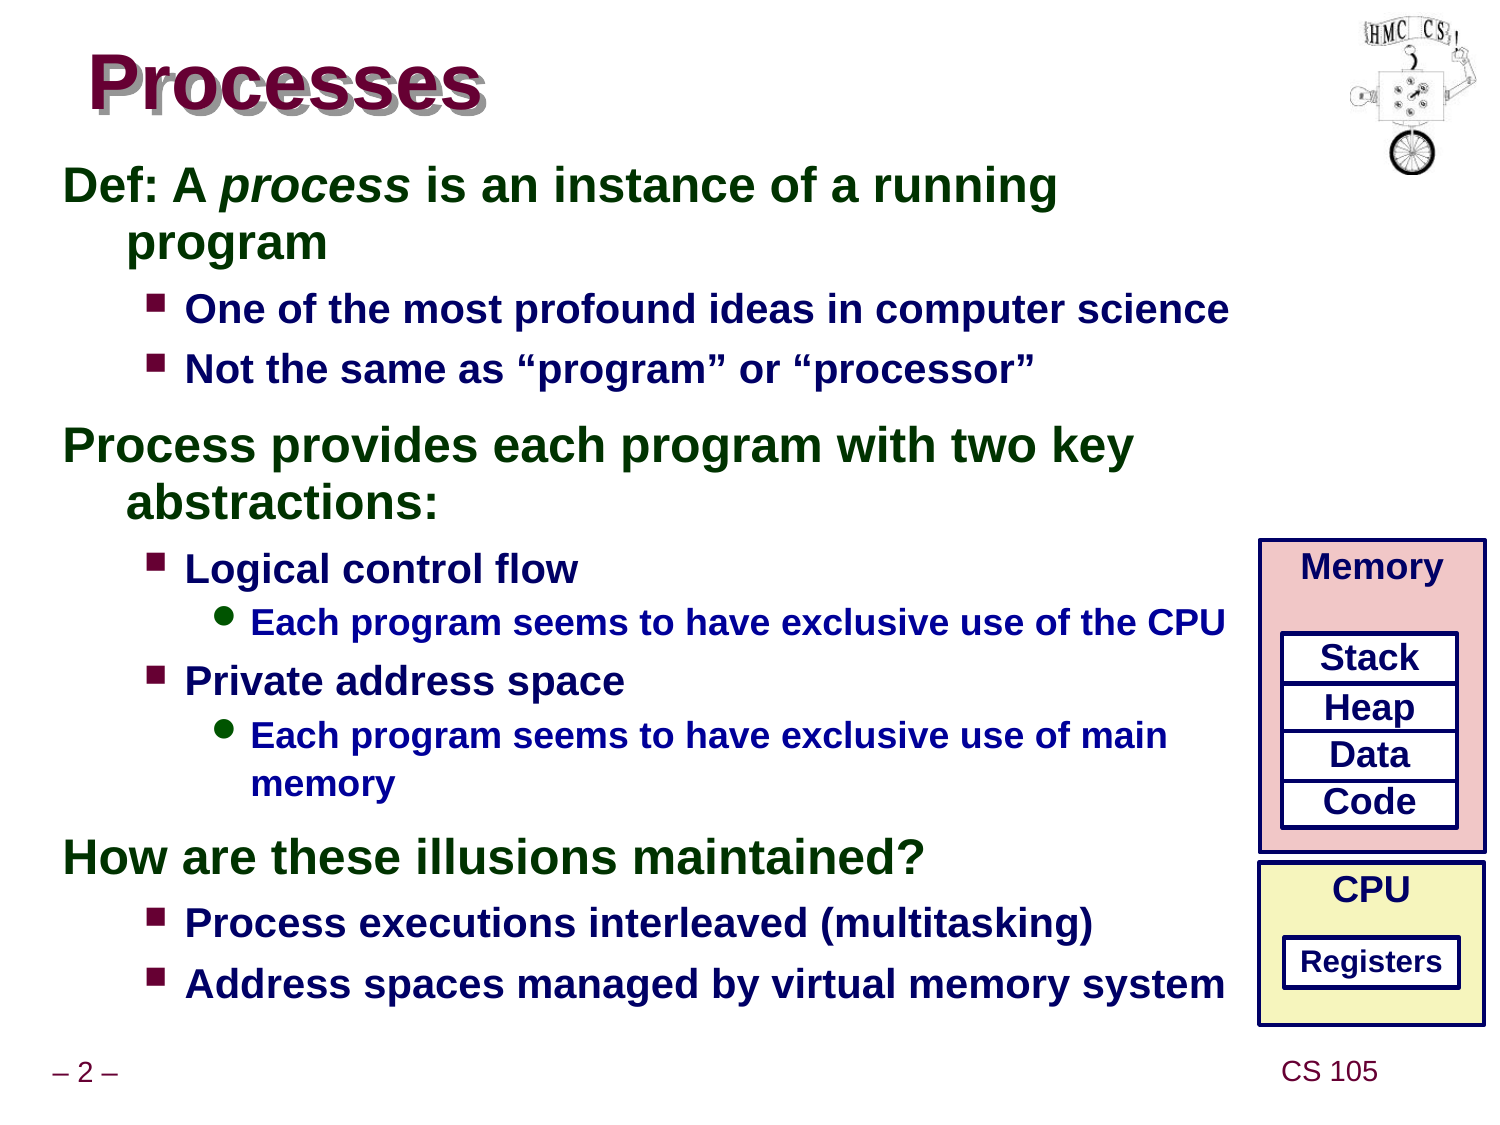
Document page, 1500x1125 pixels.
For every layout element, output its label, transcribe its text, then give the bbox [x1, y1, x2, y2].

title Processes [87, 37, 948, 132]
list Def: A process is an instance of a running program One of the most profound ideas in computer science Not the same as “program” or “processor” Process provides each program with two key abstractions: Logical control flow Each program seems to have exclusive use of the CPU Private address space Each program seems to have exclusive use of main memory How are these illusions maintained? Process executions interleaved (multitasking) Address spaces managed by virtual memory system [47, 149, 1250, 1058]
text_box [1258, 862, 1485, 1026]
picture [1350, 12, 1477, 175]
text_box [1259, 539, 1485, 853]
